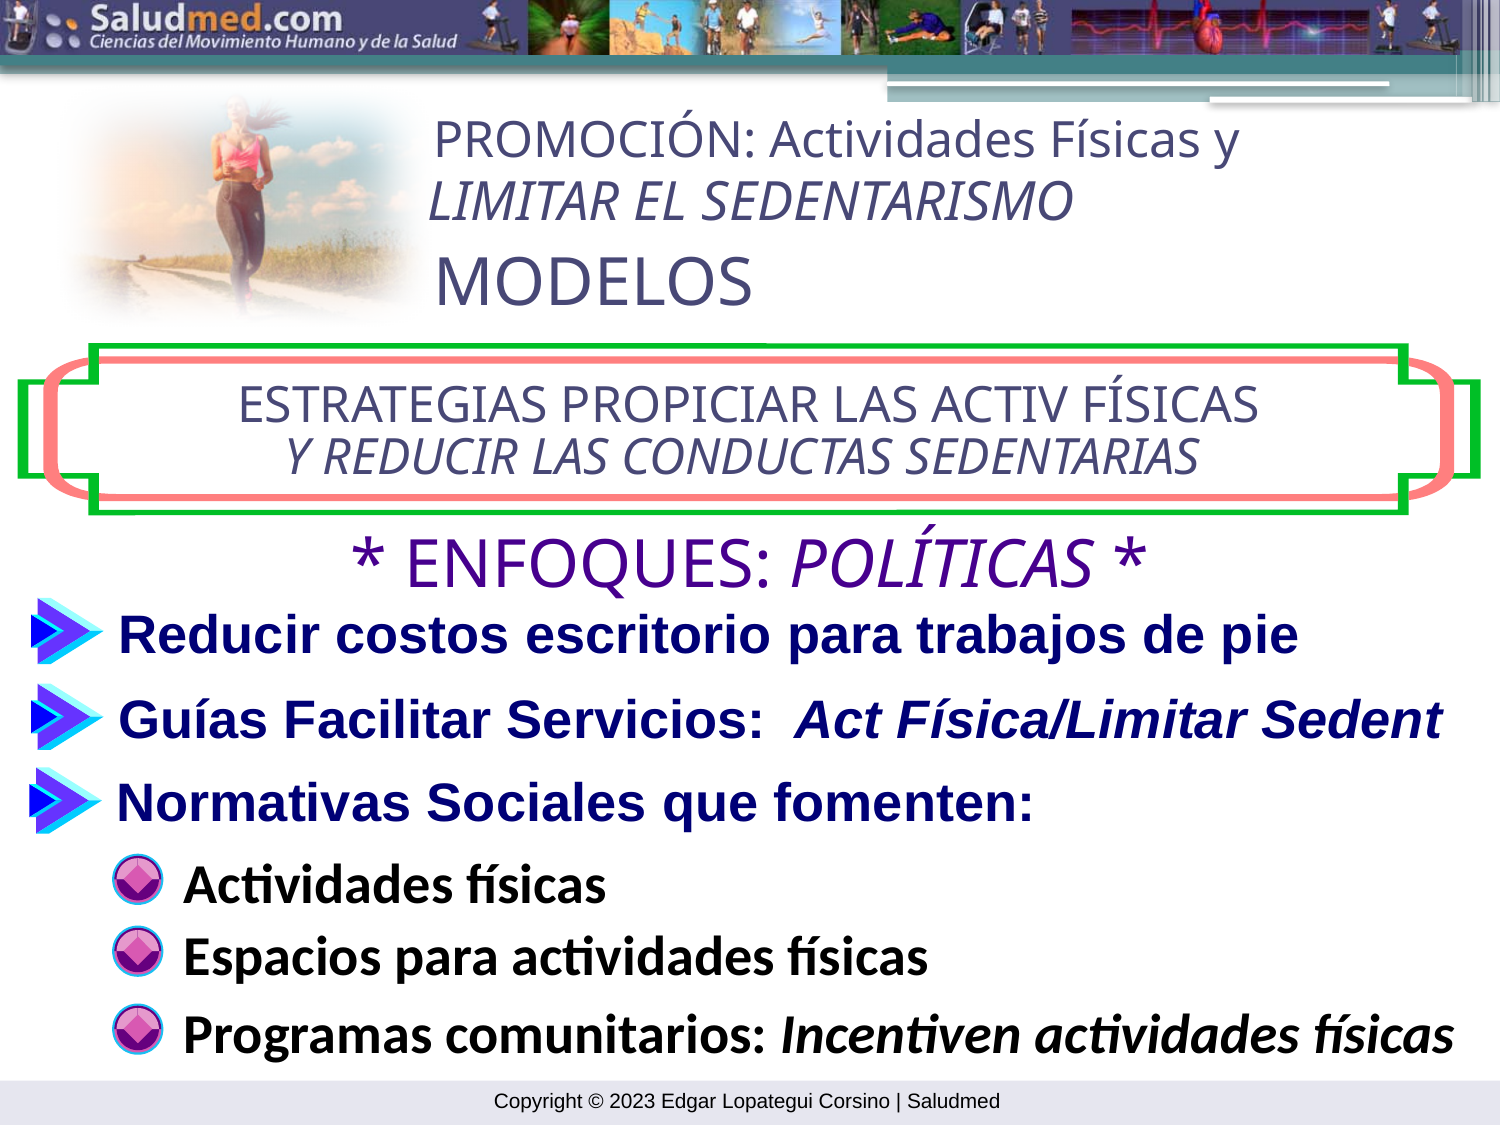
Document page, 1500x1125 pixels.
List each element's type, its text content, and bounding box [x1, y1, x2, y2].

text_box Espacios para actividades físicas [177, 905, 1433, 983]
text_box LIMITAR EL SEDENTARISMO [442, 170, 1399, 227]
picture [30, 597, 104, 665]
picture [0, 0, 1460, 55]
text_box Guías Facilitar Servicios: Act Física/Limitar Sedent [107, 689, 1469, 756]
picture [52, 81, 436, 331]
picture [29, 767, 103, 834]
picture [111, 1003, 176, 1066]
text_box PROMOCIÓN: Actividades Físicas y [442, 101, 1421, 173]
picture [111, 853, 176, 916]
text_box Reducir costos escritorio para trabajos de pie [107, 605, 1500, 672]
picture [30, 683, 104, 750]
text_box Programas comunitarios: Incentiven actividades físicas [169, 983, 1492, 1072]
text_box Normativas Sociales que fomenten: [105, 767, 1058, 841]
text_box Actividades físicas [169, 833, 1433, 905]
text_box MODELOS [442, 243, 1323, 315]
picture [111, 925, 176, 988]
text_box * ENFOQUES: POLÍTICAS * [0, 527, 1500, 605]
picture [17, 342, 1481, 516]
